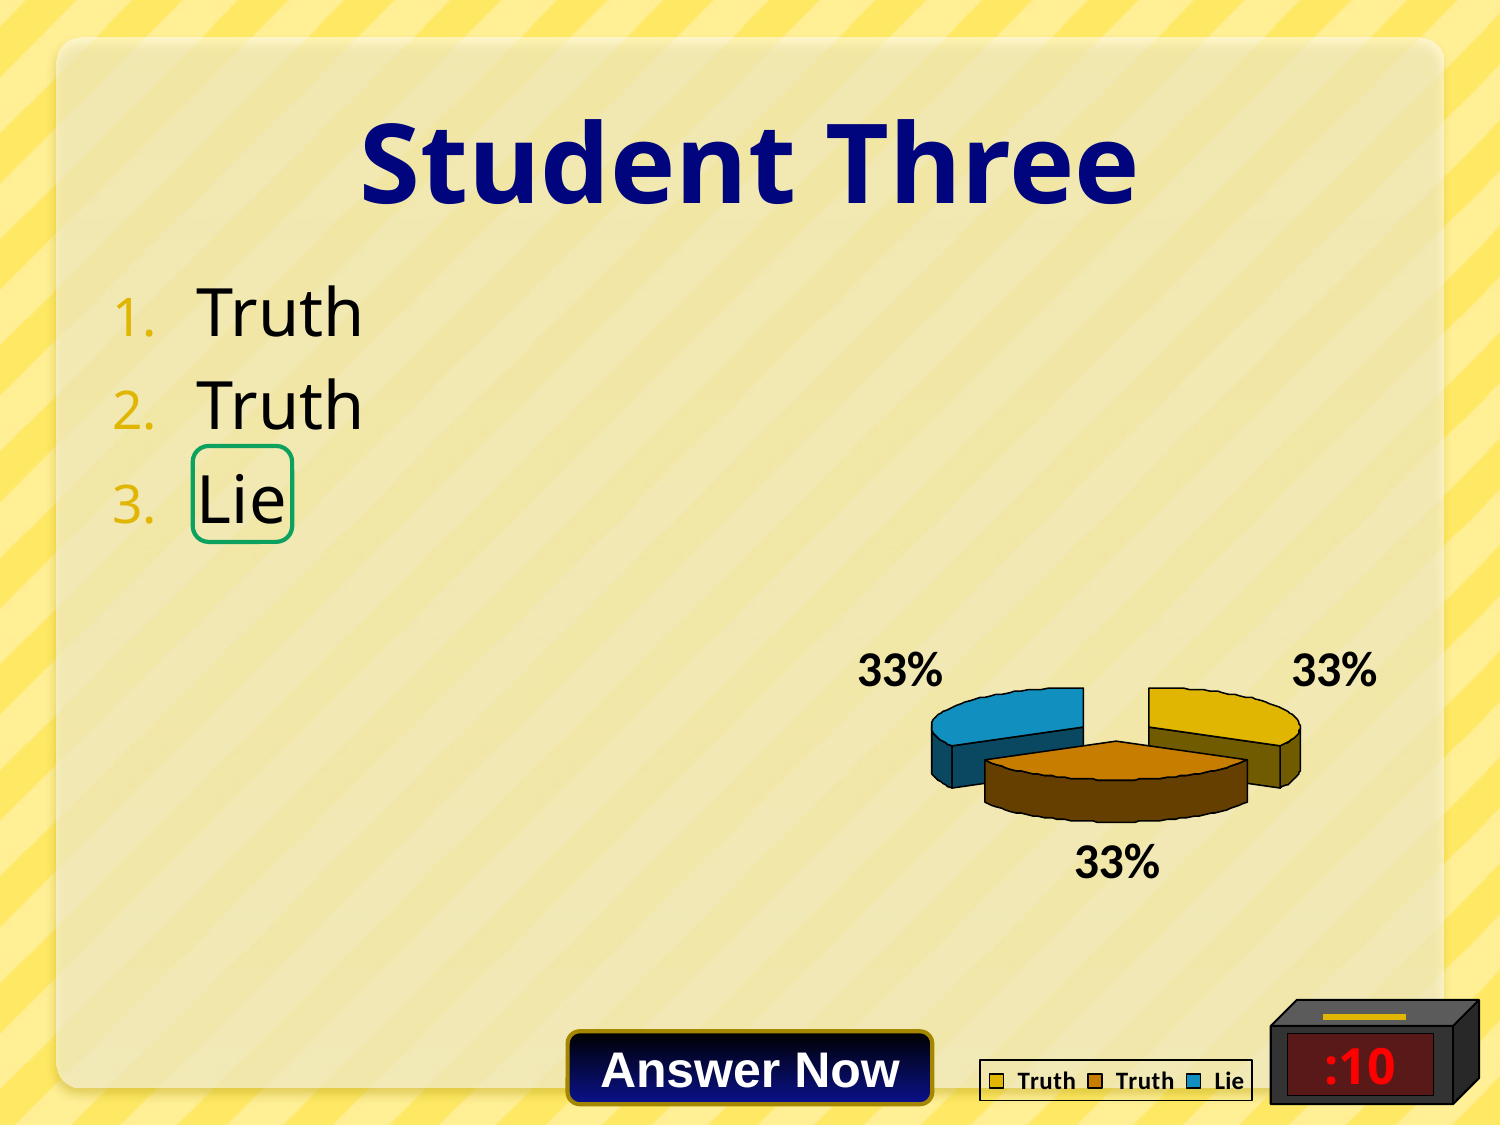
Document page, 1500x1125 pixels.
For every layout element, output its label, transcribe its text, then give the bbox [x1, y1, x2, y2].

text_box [567, 1031, 933, 1105]
text_box [191, 444, 294, 543]
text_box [1270, 999, 1480, 1105]
title Student Three [75, 45, 1425, 233]
list Truth Truth Lie [75, 262, 750, 1005]
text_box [733, 439, 1496, 1115]
